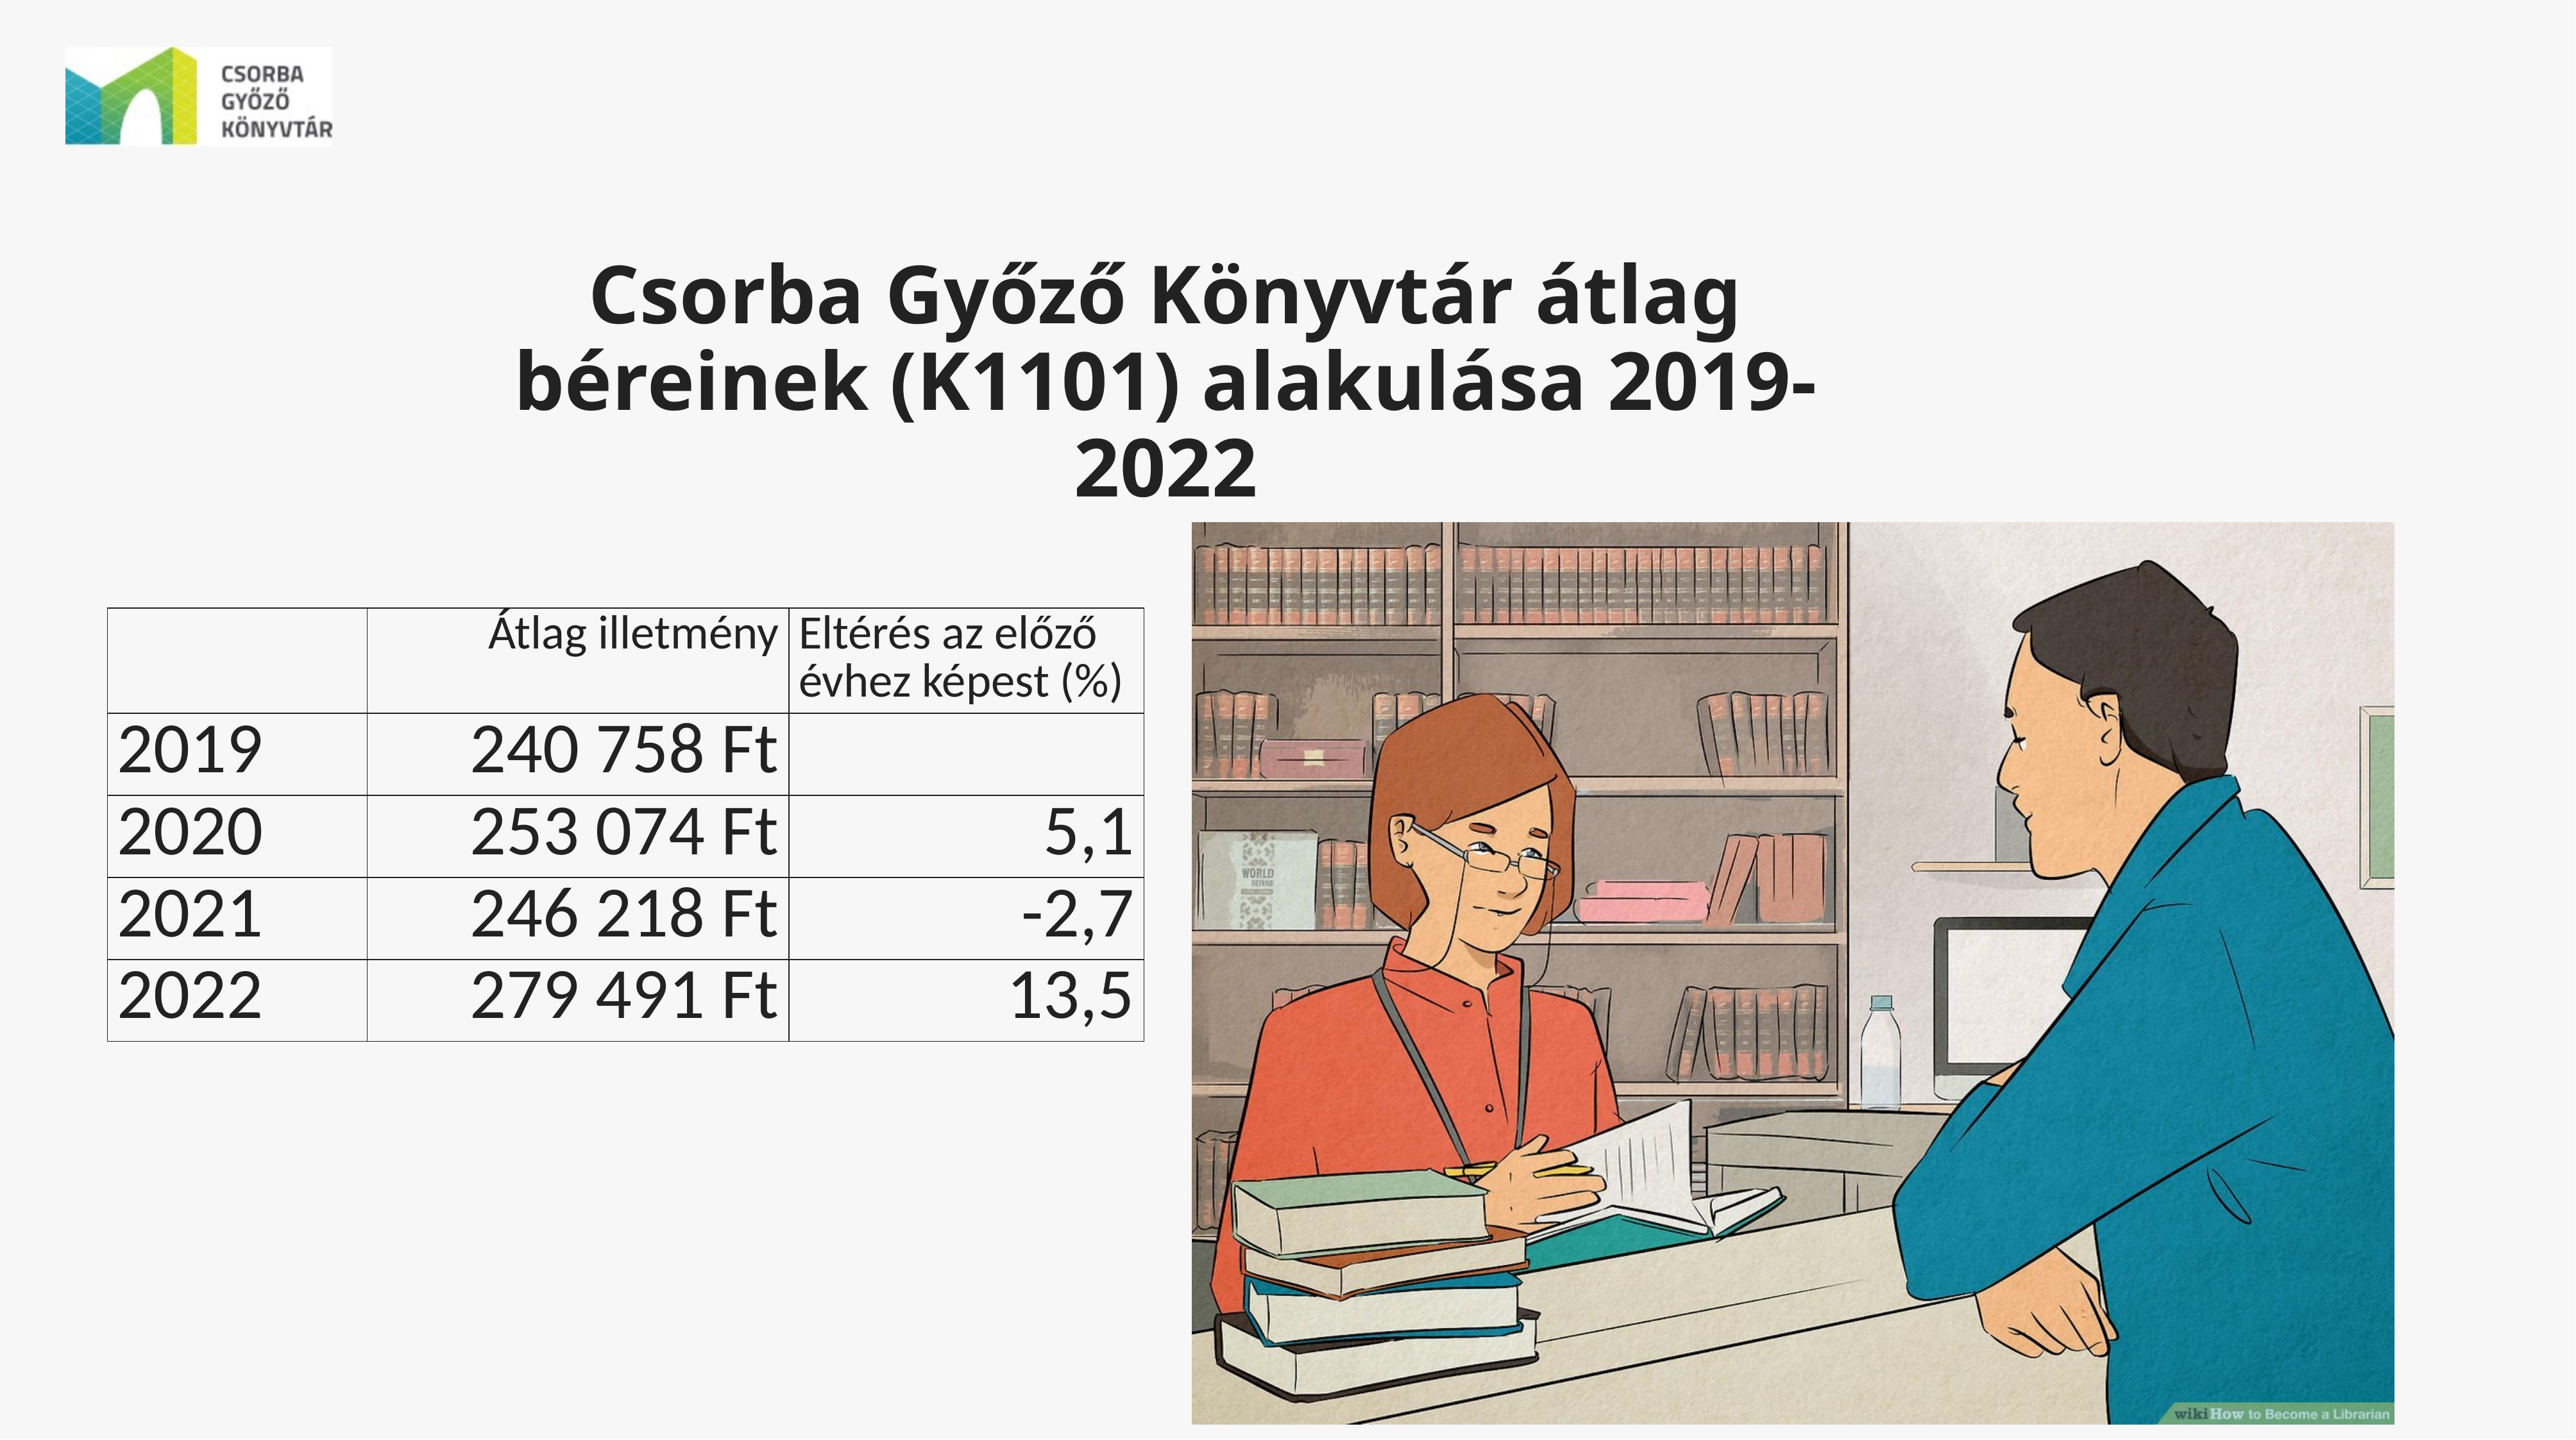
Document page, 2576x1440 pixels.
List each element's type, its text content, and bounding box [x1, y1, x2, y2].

table_cell 279 491 Ft [368, 960, 788, 1041]
text_box Csorba Győző Könyvtár átlag béreinek (K1101) alakulása 2019-2022 [442, 250, 1890, 461]
table_cell 13,5 [790, 960, 1144, 1041]
table_cell 246 218 Ft [368, 878, 788, 959]
table_header Átlag illetmény [368, 609, 788, 713]
table_header Eltérés az előző évhez képest (%) [790, 609, 1144, 713]
table_cell 2021 [108, 878, 367, 959]
table_cell -2,7 [790, 878, 1144, 959]
table_cell 2019 [108, 714, 367, 795]
table_header [108, 609, 367, 713]
table_cell [790, 714, 1144, 795]
table_cell 5,1 [790, 796, 1144, 877]
table_cell 2022 [108, 960, 367, 1041]
table_cell 253 074 Ft [368, 796, 788, 877]
picture [65, 47, 332, 146]
text_box [124, 461, 2378, 784]
table_cell 2020 [108, 796, 367, 877]
table_cell 240 758 Ft [368, 714, 788, 795]
picture [1191, 522, 2394, 1425]
